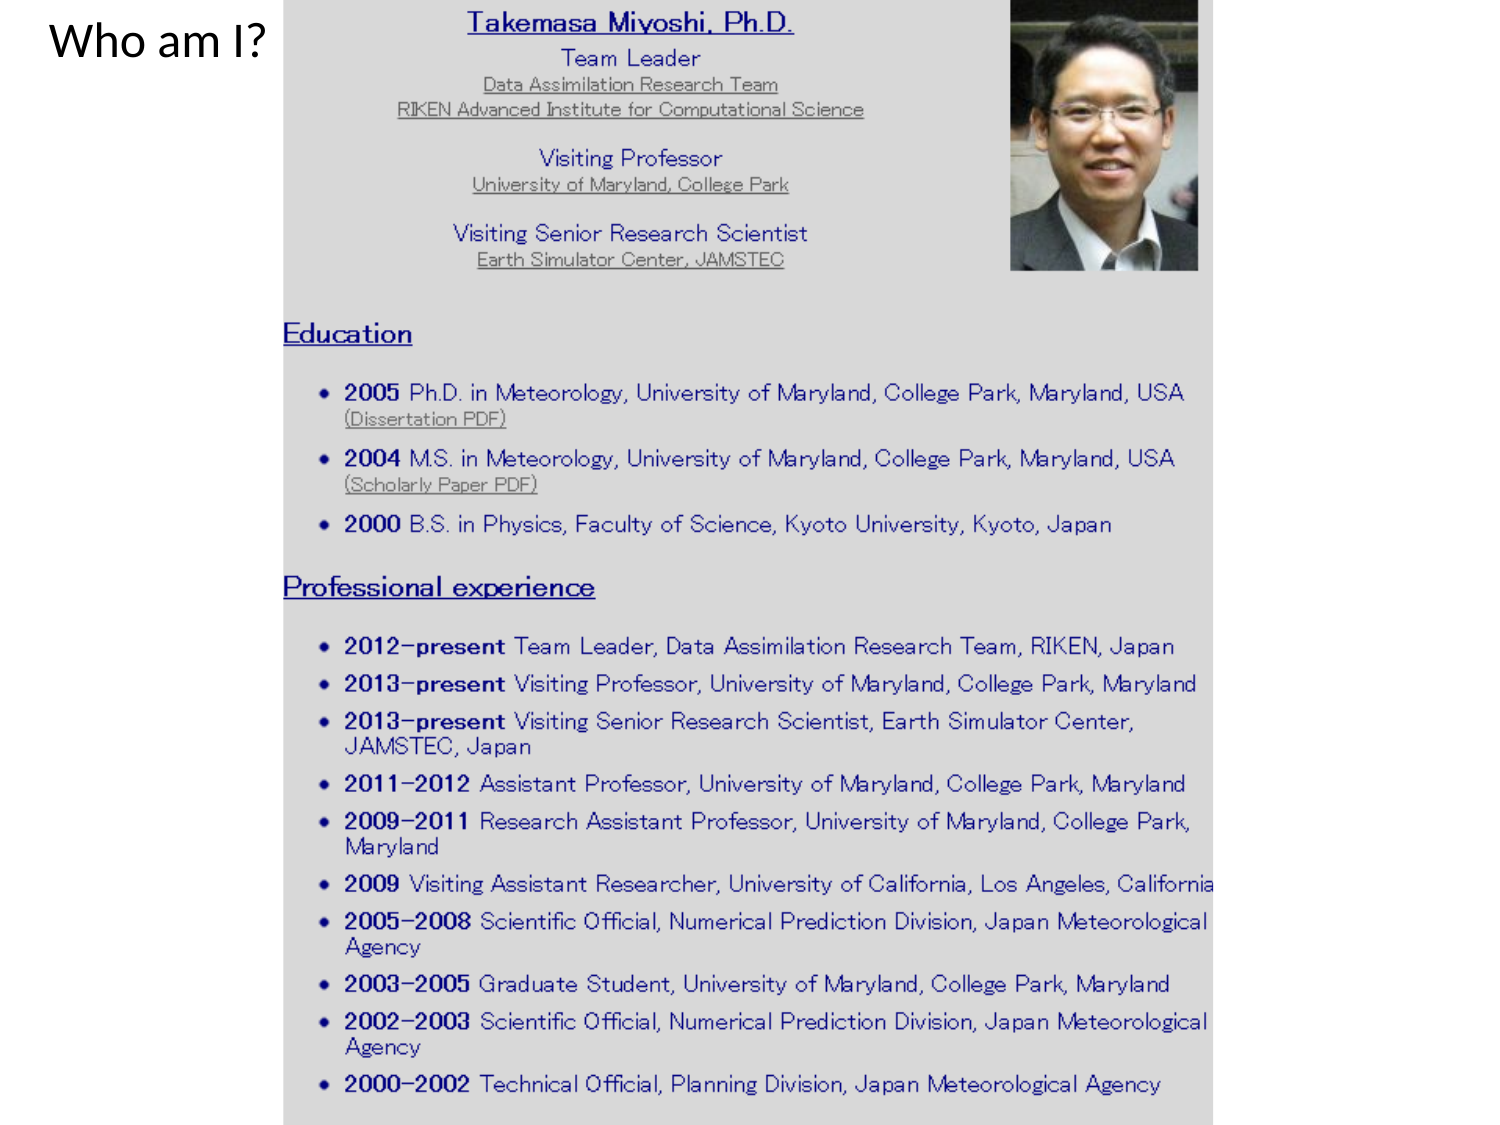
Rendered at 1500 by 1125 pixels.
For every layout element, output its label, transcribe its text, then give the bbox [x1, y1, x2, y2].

text_box Who am I? [34, 0, 281, 75]
picture [283, 0, 1214, 1125]
